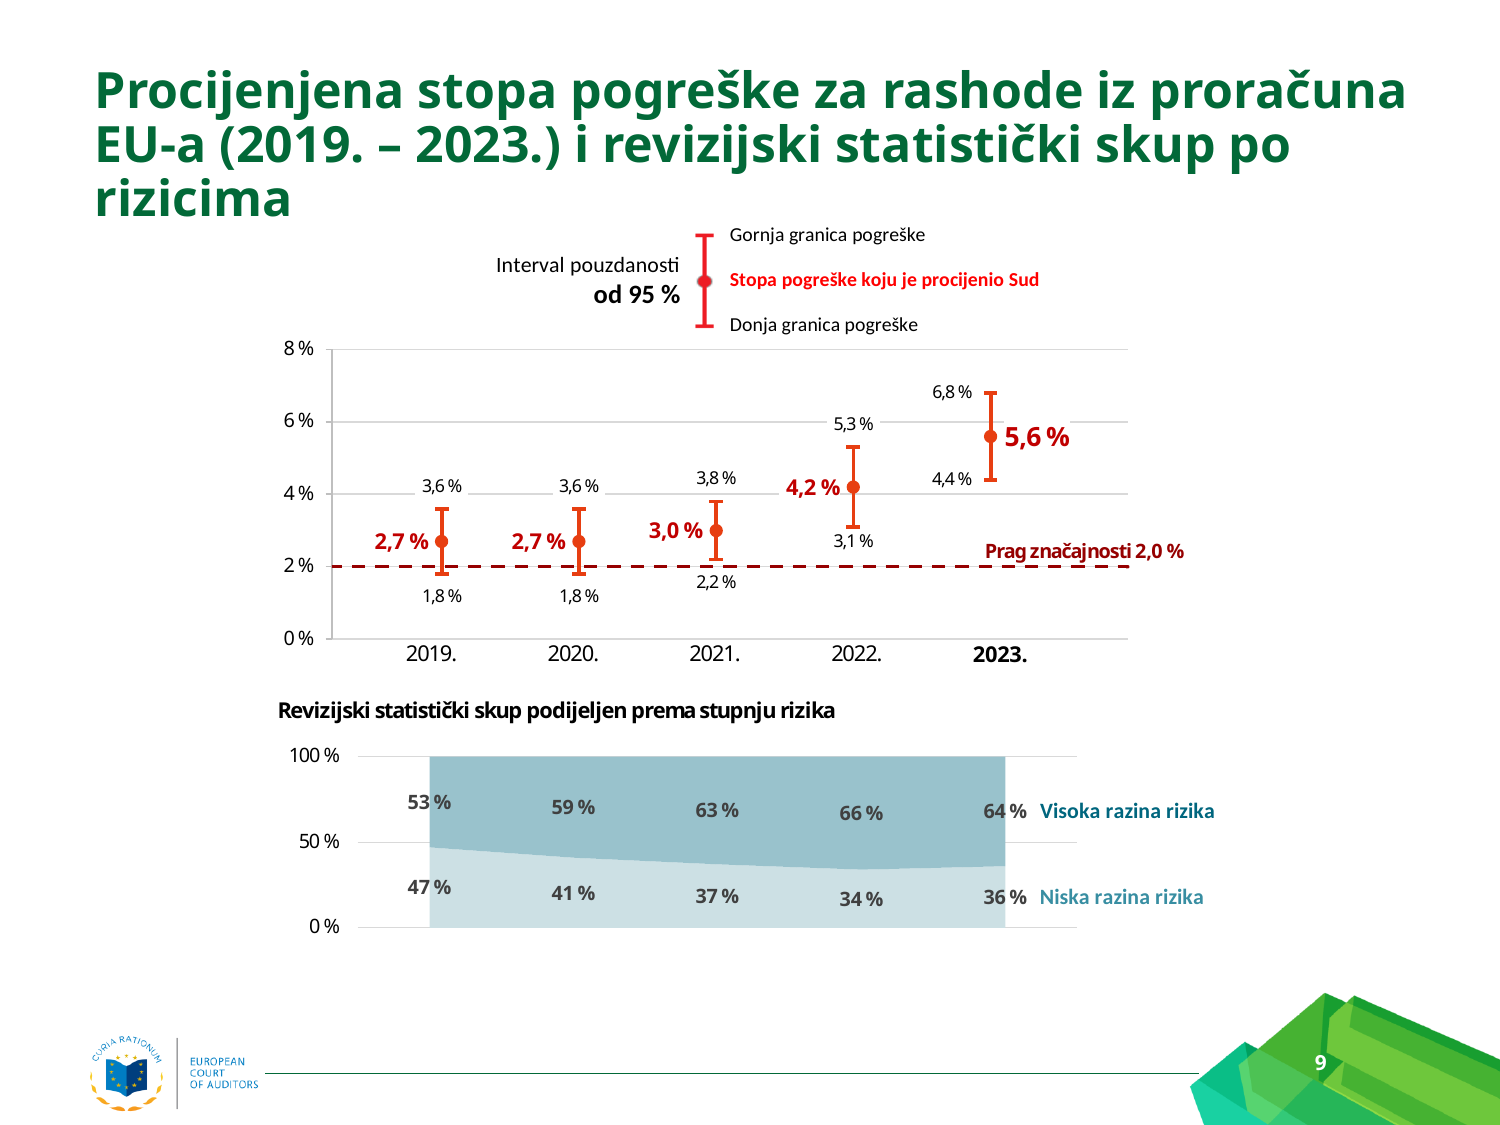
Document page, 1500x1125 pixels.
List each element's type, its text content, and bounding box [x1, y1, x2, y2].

picture [1175, 987, 1500, 1125]
title Procijenjena stopa pogreške za rashode iz proračuna EU-a (2019. – 2023.) i revizijski statistički skup po rizicima [94, 64, 1418, 161]
picture [247, 214, 1253, 953]
picture [82, 1028, 265, 1118]
text_box 9 [1300, 1042, 1419, 1084]
